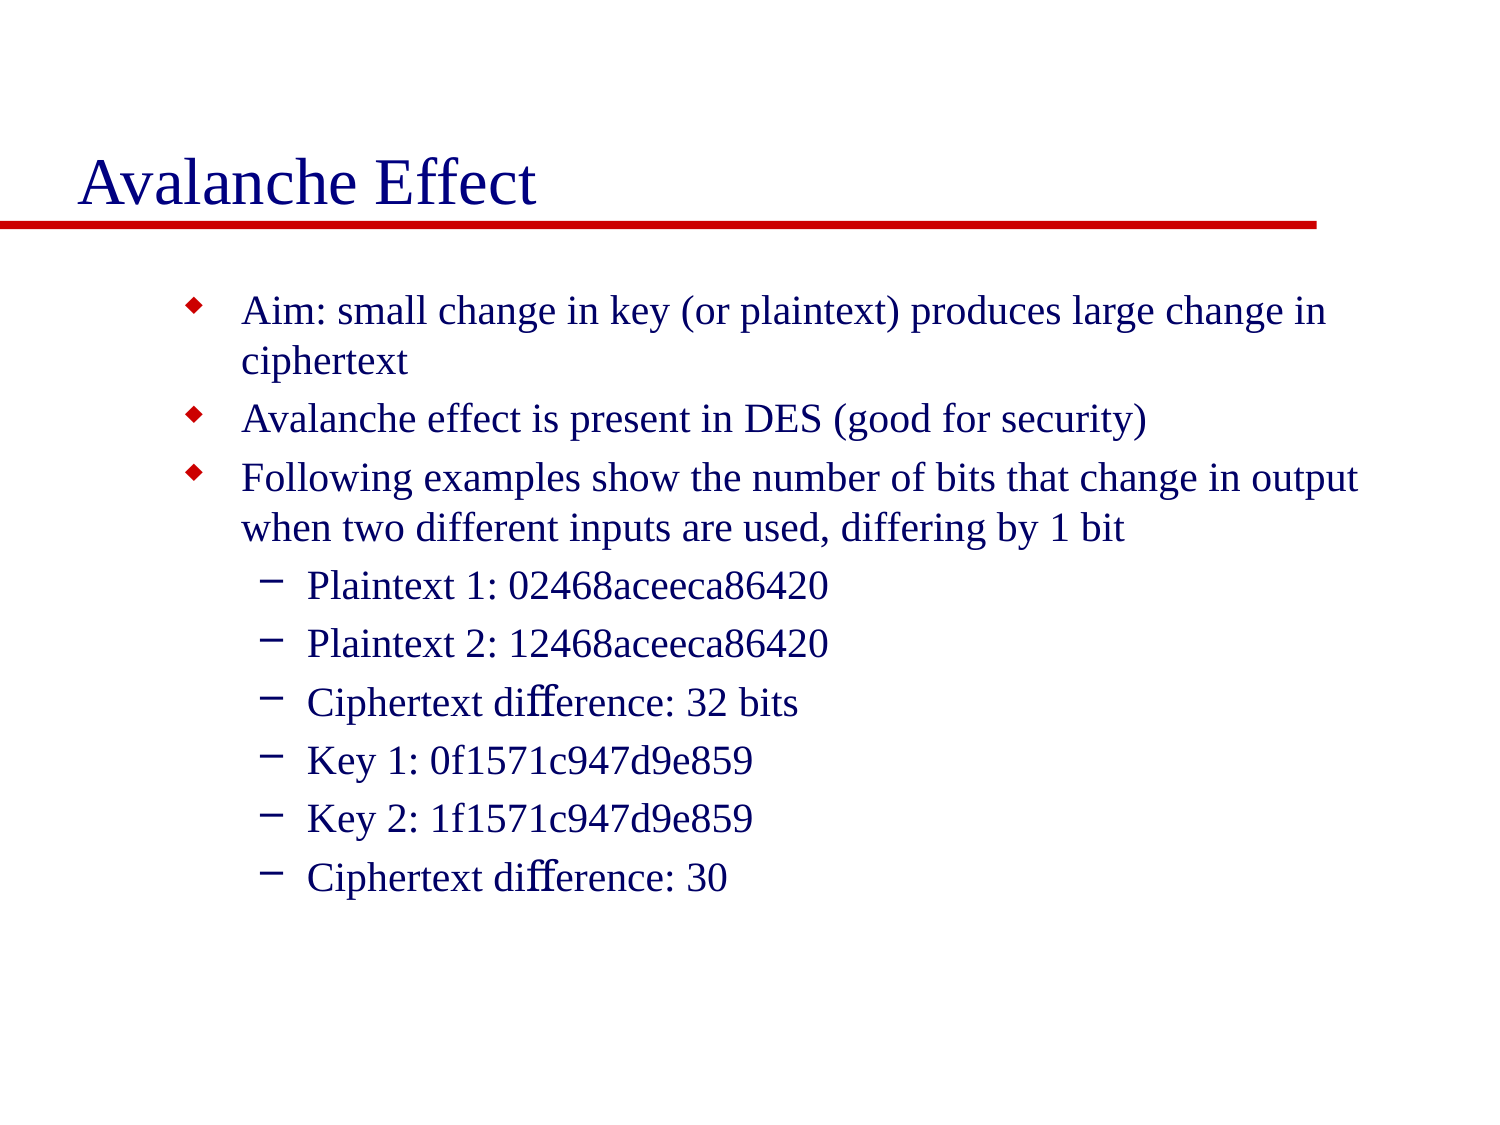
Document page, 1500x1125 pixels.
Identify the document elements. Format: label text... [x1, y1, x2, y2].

title Avalanche Effect [62, 43, 1338, 226]
list Aim: small change in key (or plaintext) produces large change in ciphertext Avalanche effect is present in DES (good for security) Following examples show the number of bits that change in output when two different inputs are used, differing by 1 bit Plaintext 1: 02468aceeca86420 Plaintext 2: 12468aceeca86420 Ciphertext diﬀerence: 32 bits Key 1: 0f1571c947d9e859 Key 2: 1f1571c947d9e859 Ciphertext diﬀerence: 30 [169, 274, 1438, 951]
